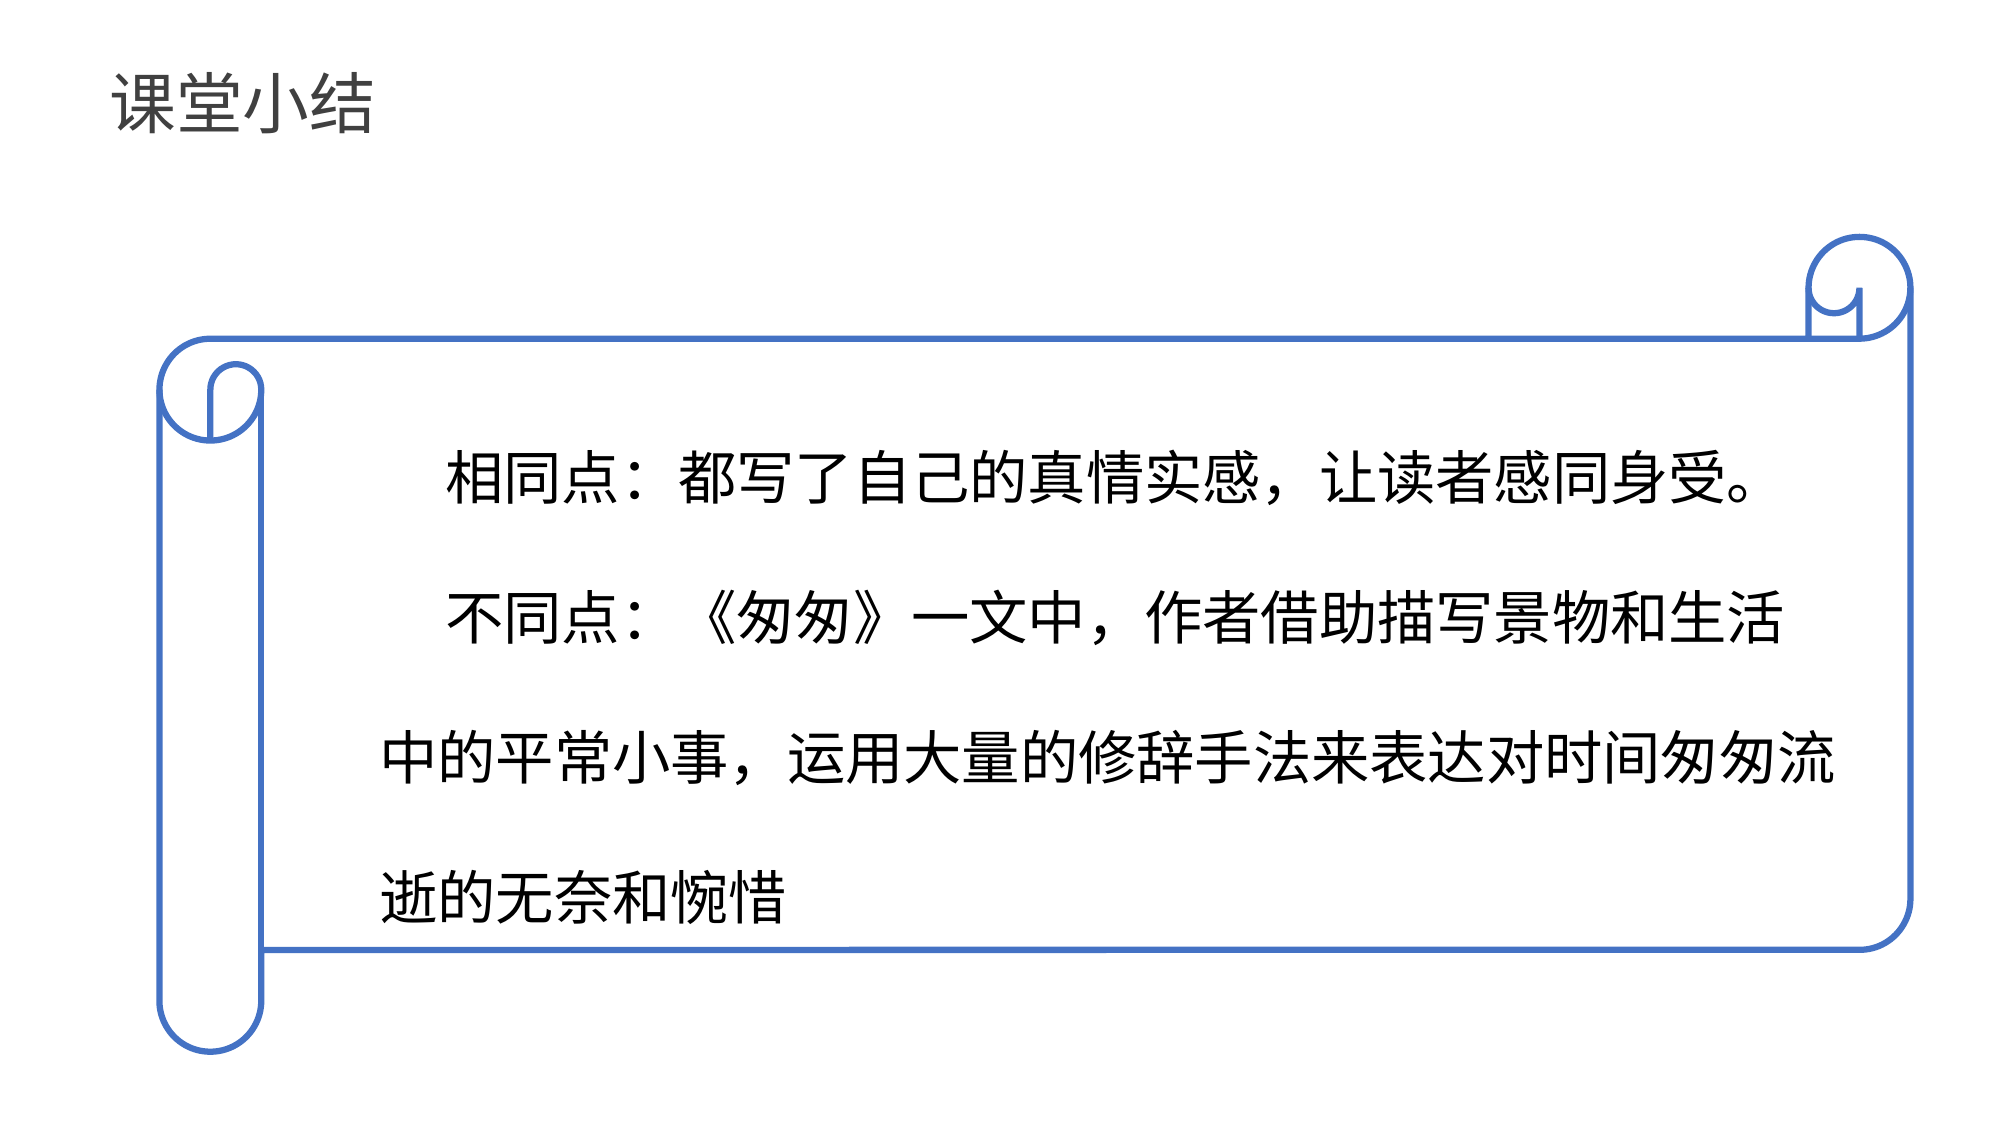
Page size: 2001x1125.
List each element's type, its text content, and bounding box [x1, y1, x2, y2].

text_box [158, 236, 1911, 1053]
text_box 课堂小结 [94, 54, 772, 150]
text_box 相同点：都写了自己的真情实感，让读者感同身受。 不同点：《匆匆》一文中，作者借助描写景物和生活中的平常小事，运用大量的修辞手法来表达对时间匆匆流逝的无奈和惋惜 [364, 364, 1858, 939]
